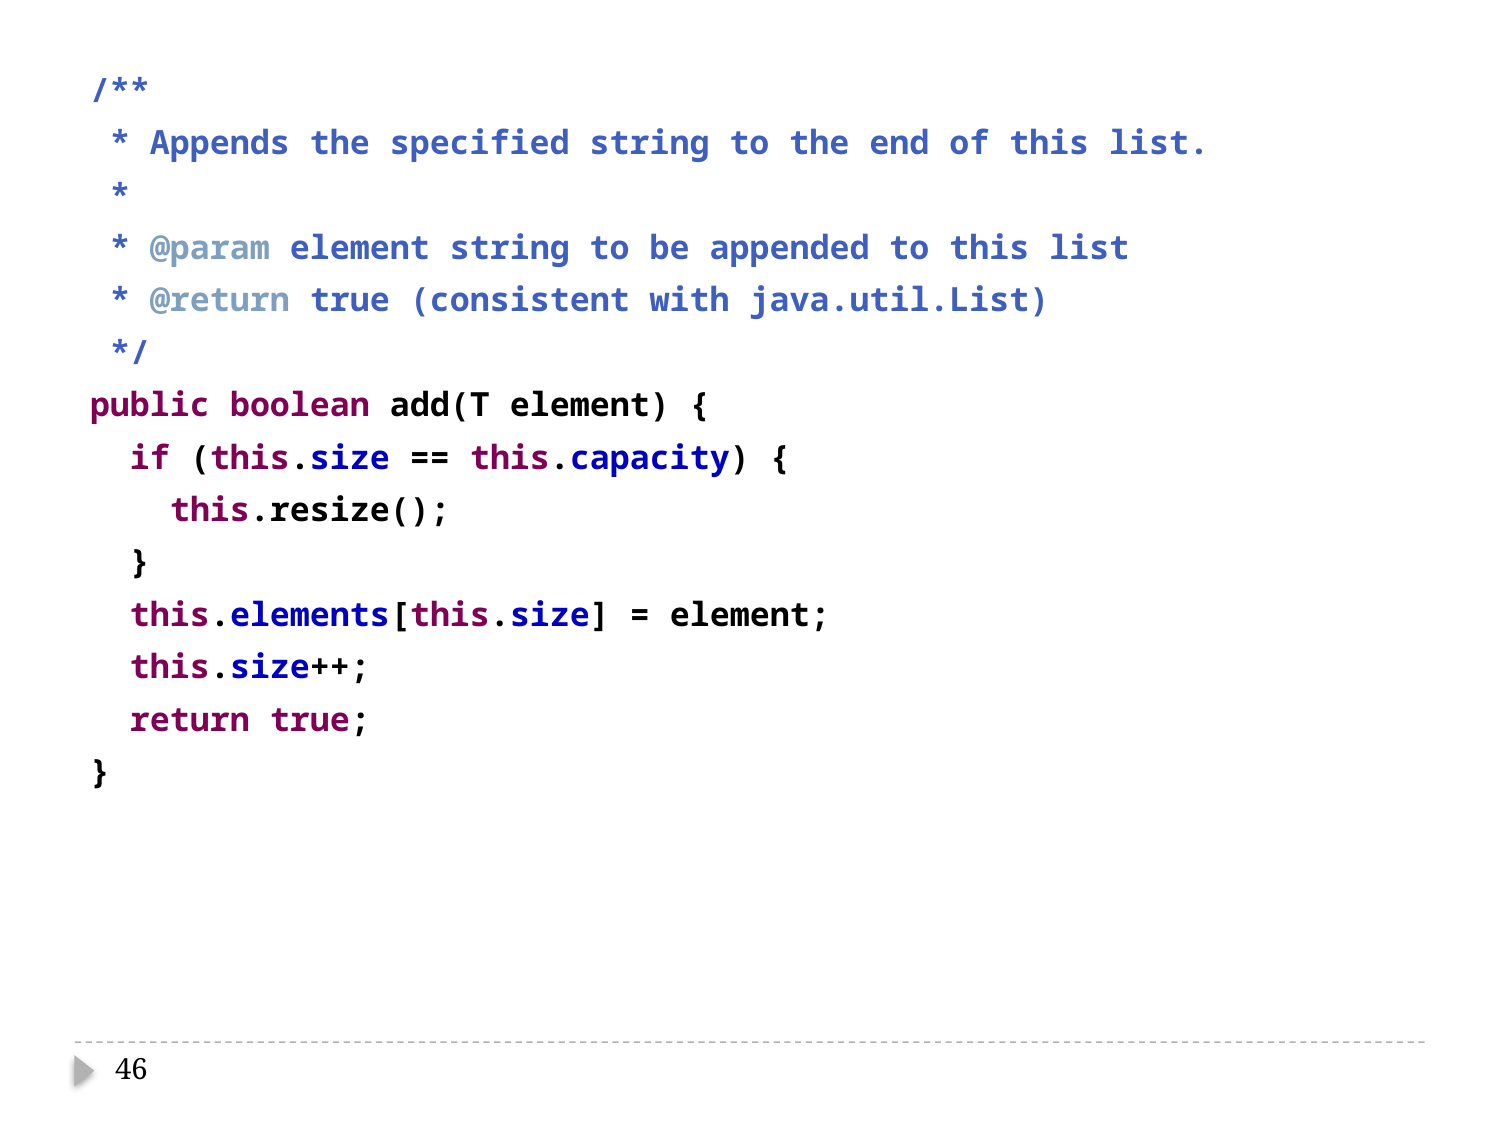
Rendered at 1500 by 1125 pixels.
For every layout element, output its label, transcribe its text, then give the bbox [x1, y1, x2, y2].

slide_number 46 [100, 1042, 426, 1103]
list /** * Appends the specified string to the end of this list. * * @param element string to be appended to this list * @return true (consistent with java.util.List) */ public boolean add(T element) { if (this.size == this.capacity) { this.resize(); } this.elements[this.size] = element; this.size++; return true; } [74, 61, 1426, 1011]
